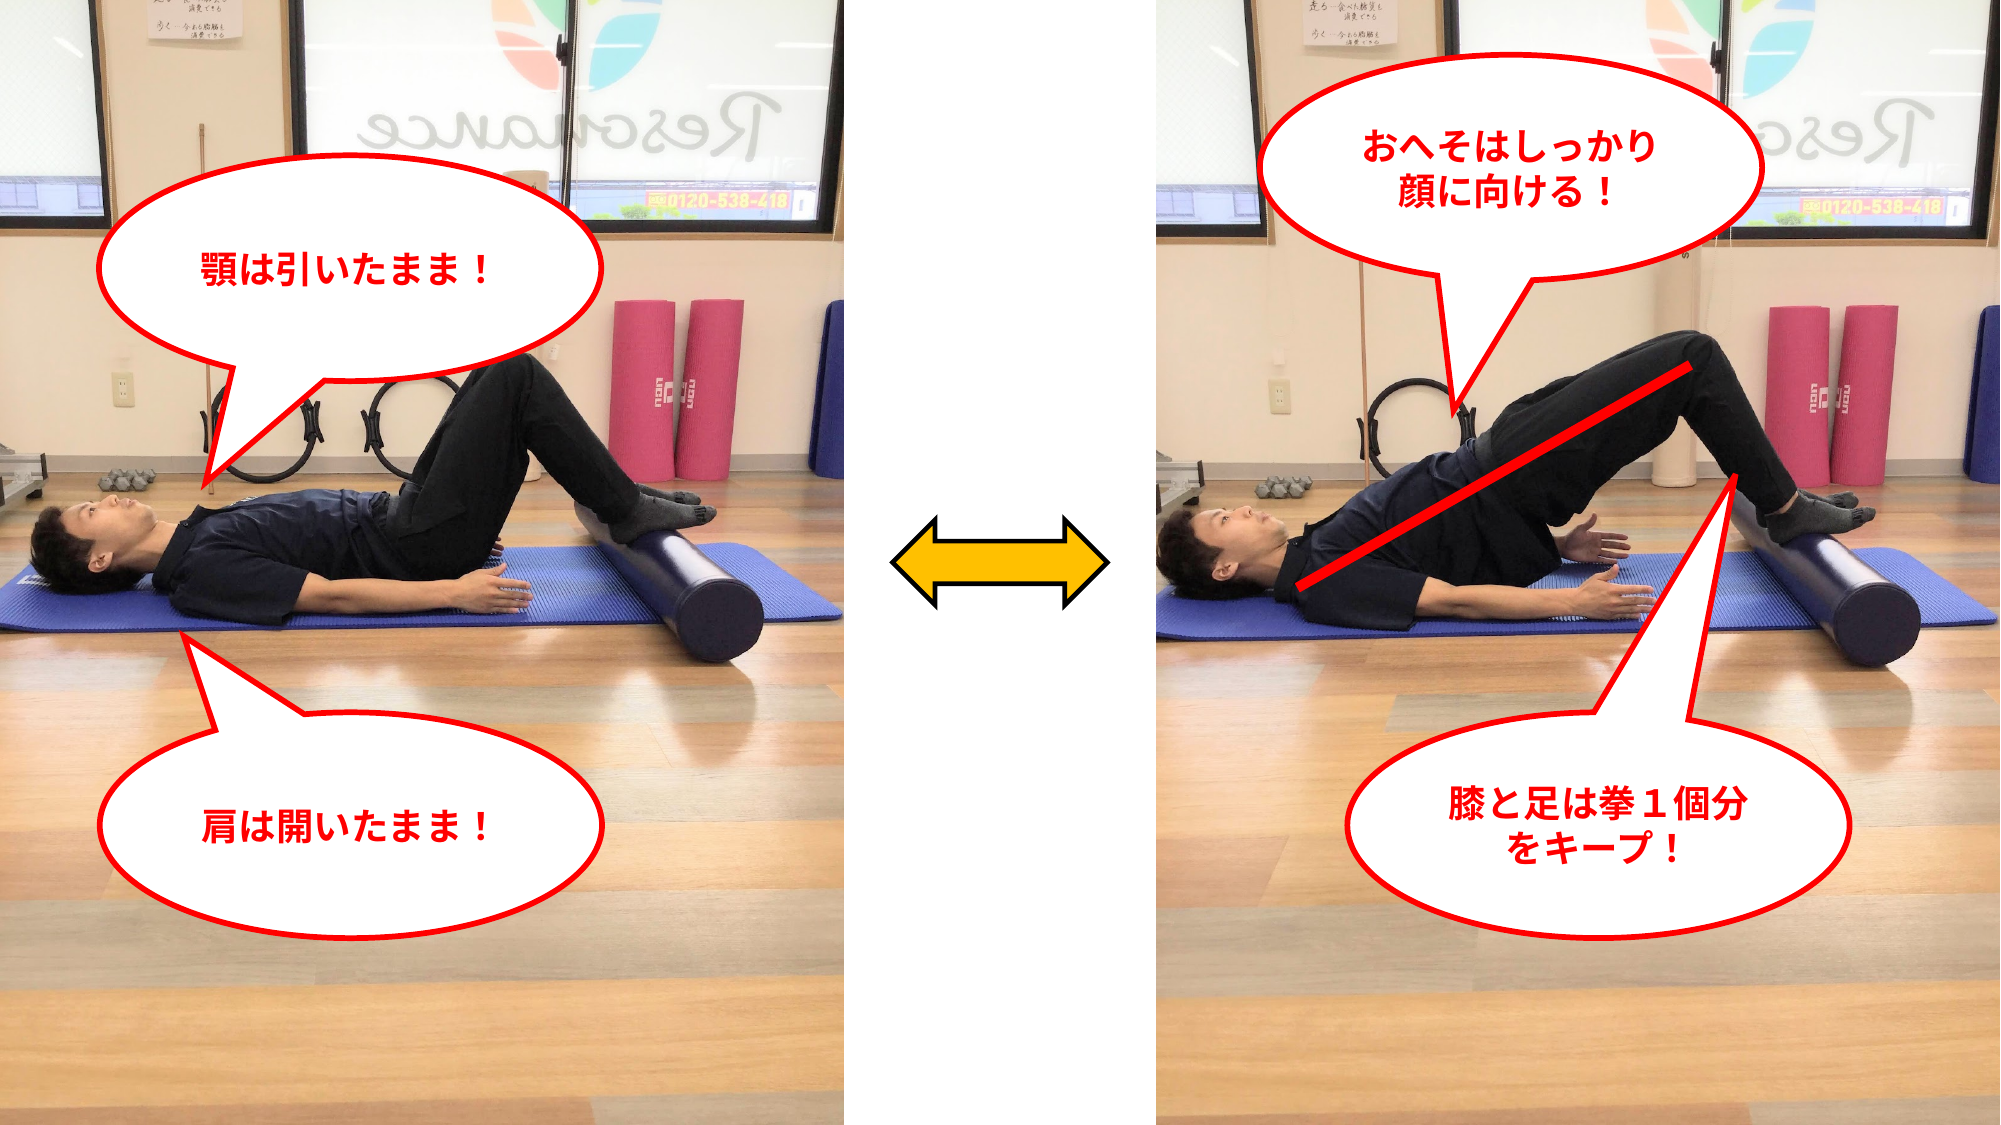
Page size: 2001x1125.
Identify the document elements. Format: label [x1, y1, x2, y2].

text_box [1297, 364, 1691, 588]
picture [1156, 0, 2000, 1125]
text_box [891, 517, 1109, 608]
picture [0, 0, 844, 1125]
